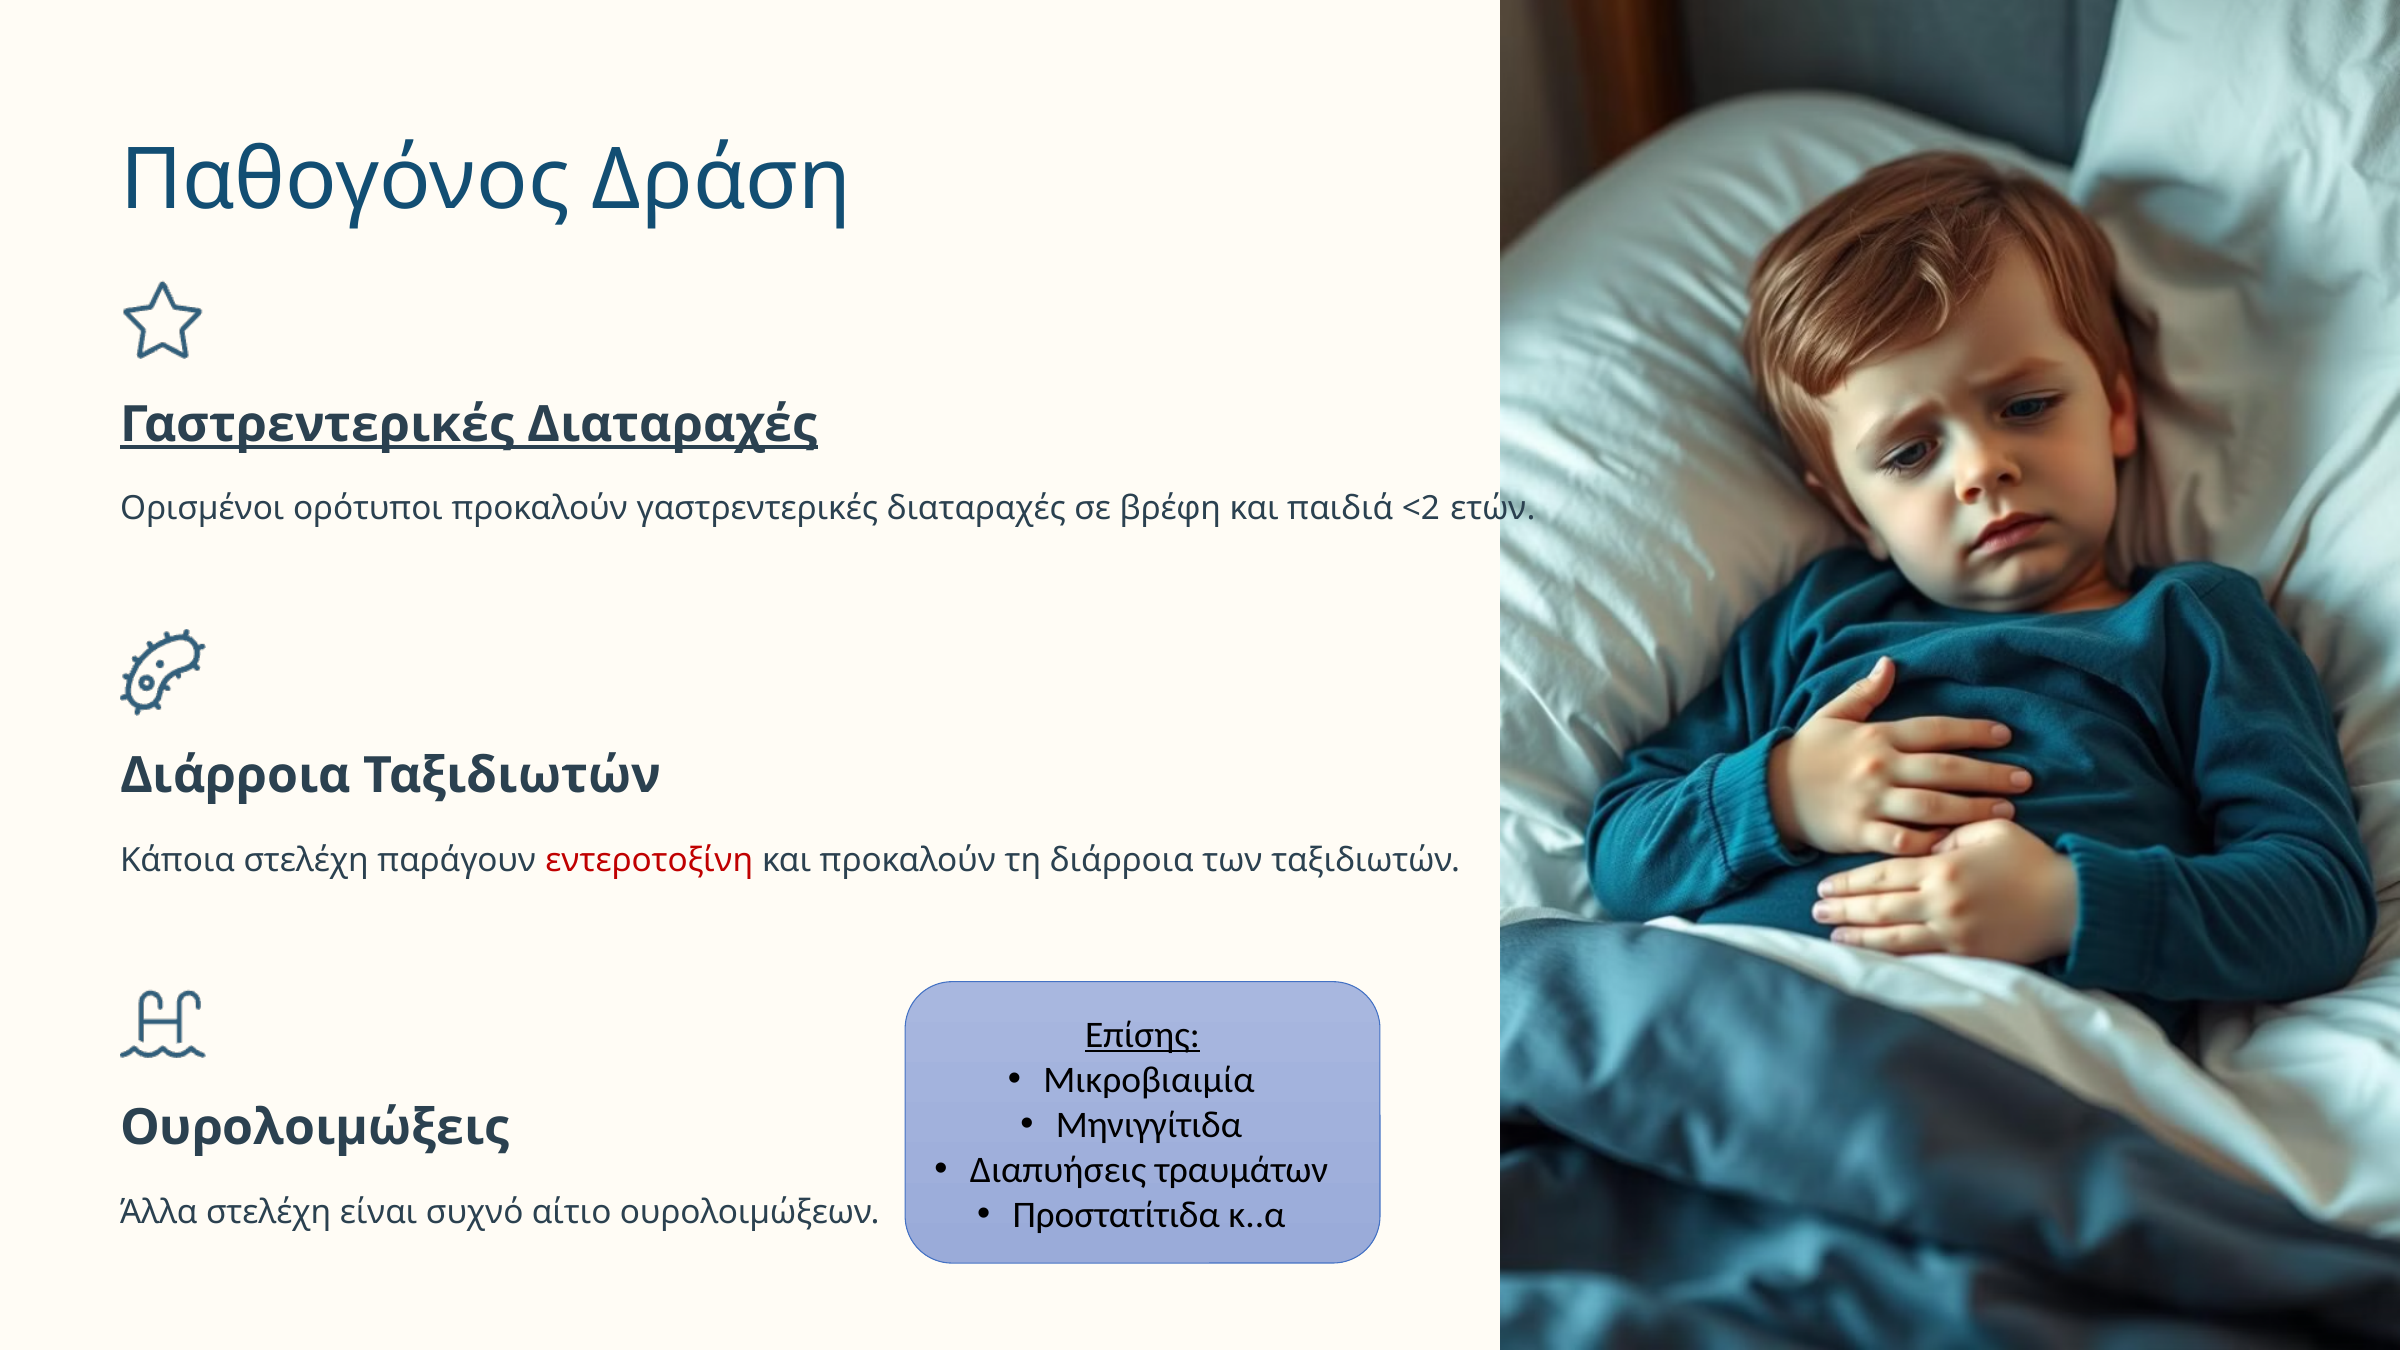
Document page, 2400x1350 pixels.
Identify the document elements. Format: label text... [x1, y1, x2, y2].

text_box Ουρολοιμώξεις [119, 1101, 549, 1156]
text_box Γαστρεντερικές Διαταραχές [119, 397, 675, 452]
text_box Επίσης: Μικροβιαιμία Μηνιγγίτιδα Διαπυήσεις τραυμάτων Προστατίτιδα κ..α [904, 981, 1381, 1264]
text_box Διάρροια Ταξιδιωτών [119, 749, 556, 804]
text_box Ορισμένοι ορότυποι προκαλούν γαστρεντερικές διαταραχές σε βρέφη και παιδιά <2 ετών. [119, 472, 1380, 527]
picture [119, 981, 206, 1068]
picture [119, 277, 206, 364]
text_box Παθογόνος Δράση [119, 119, 978, 227]
text_box Κάποια στελέχη παράγουν εντεροτοξίνη και προκαλούν τη διάρροια των ταξιδιωτών. [119, 823, 1380, 879]
picture [119, 629, 206, 716]
text_box Άλλα στελέχη είναι συχνό αίτιο ουρολοιμώξεων. [119, 1175, 906, 1231]
picture [1499, 0, 2400, 1350]
